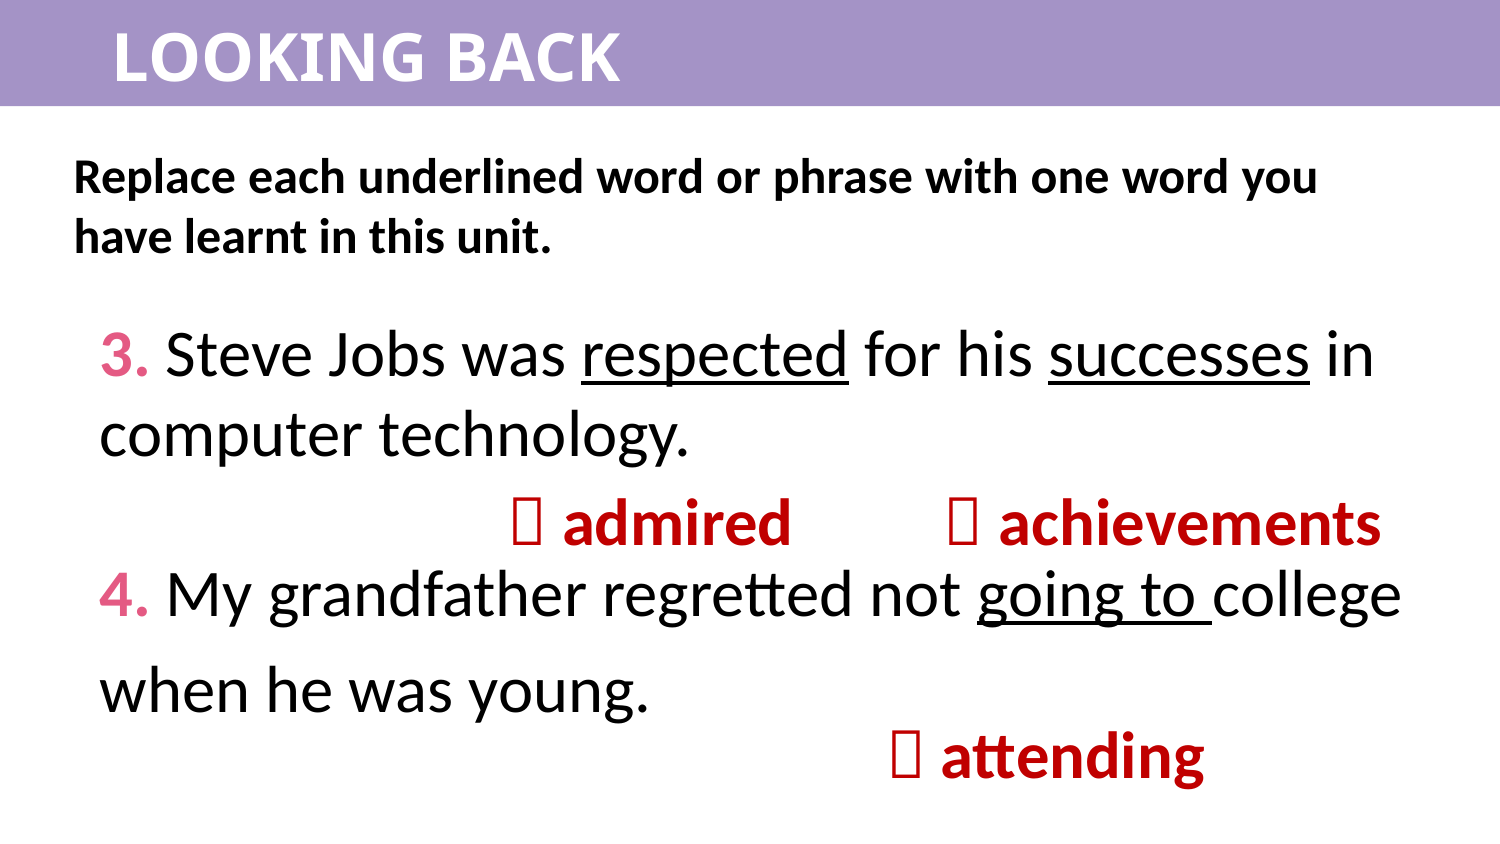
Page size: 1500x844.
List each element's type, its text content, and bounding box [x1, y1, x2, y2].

text_box  achievements [929, 471, 1466, 566]
text_box LOOKING BACK [97, 7, 894, 103]
text_box  attending [871, 703, 1280, 799]
text_box Replace each underlined word or phrase with one word you have learnt in this unit. [58, 136, 1335, 271]
text_box [0, 0, 1500, 107]
text_box  admired [492, 471, 901, 566]
text_box 3. Steve Jobs was respected for his successes in computer technology. 4. My grandfather regretted not going to college when he was young. [84, 302, 1440, 737]
